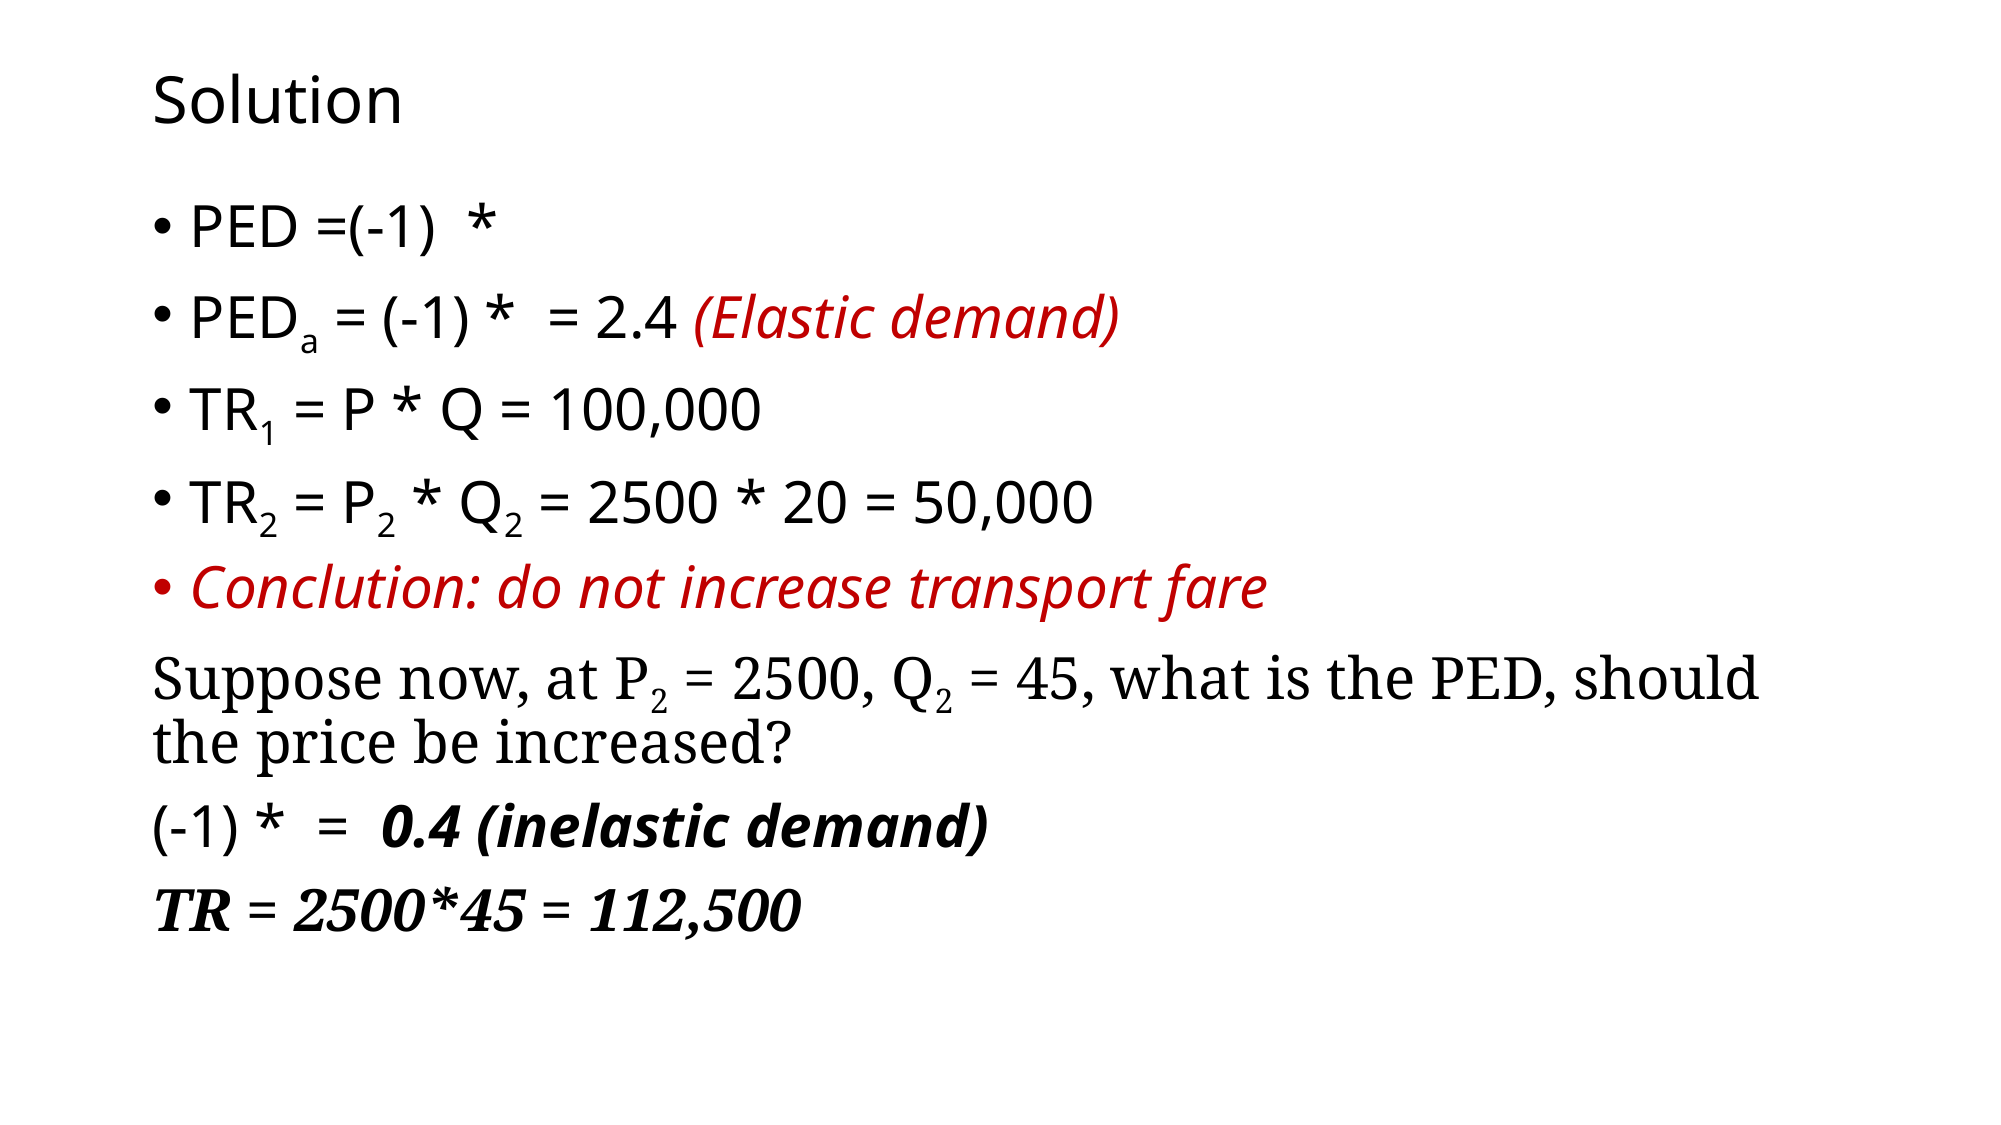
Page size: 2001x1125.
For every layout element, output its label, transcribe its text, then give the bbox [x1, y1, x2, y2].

title Solution [137, 59, 1863, 146]
